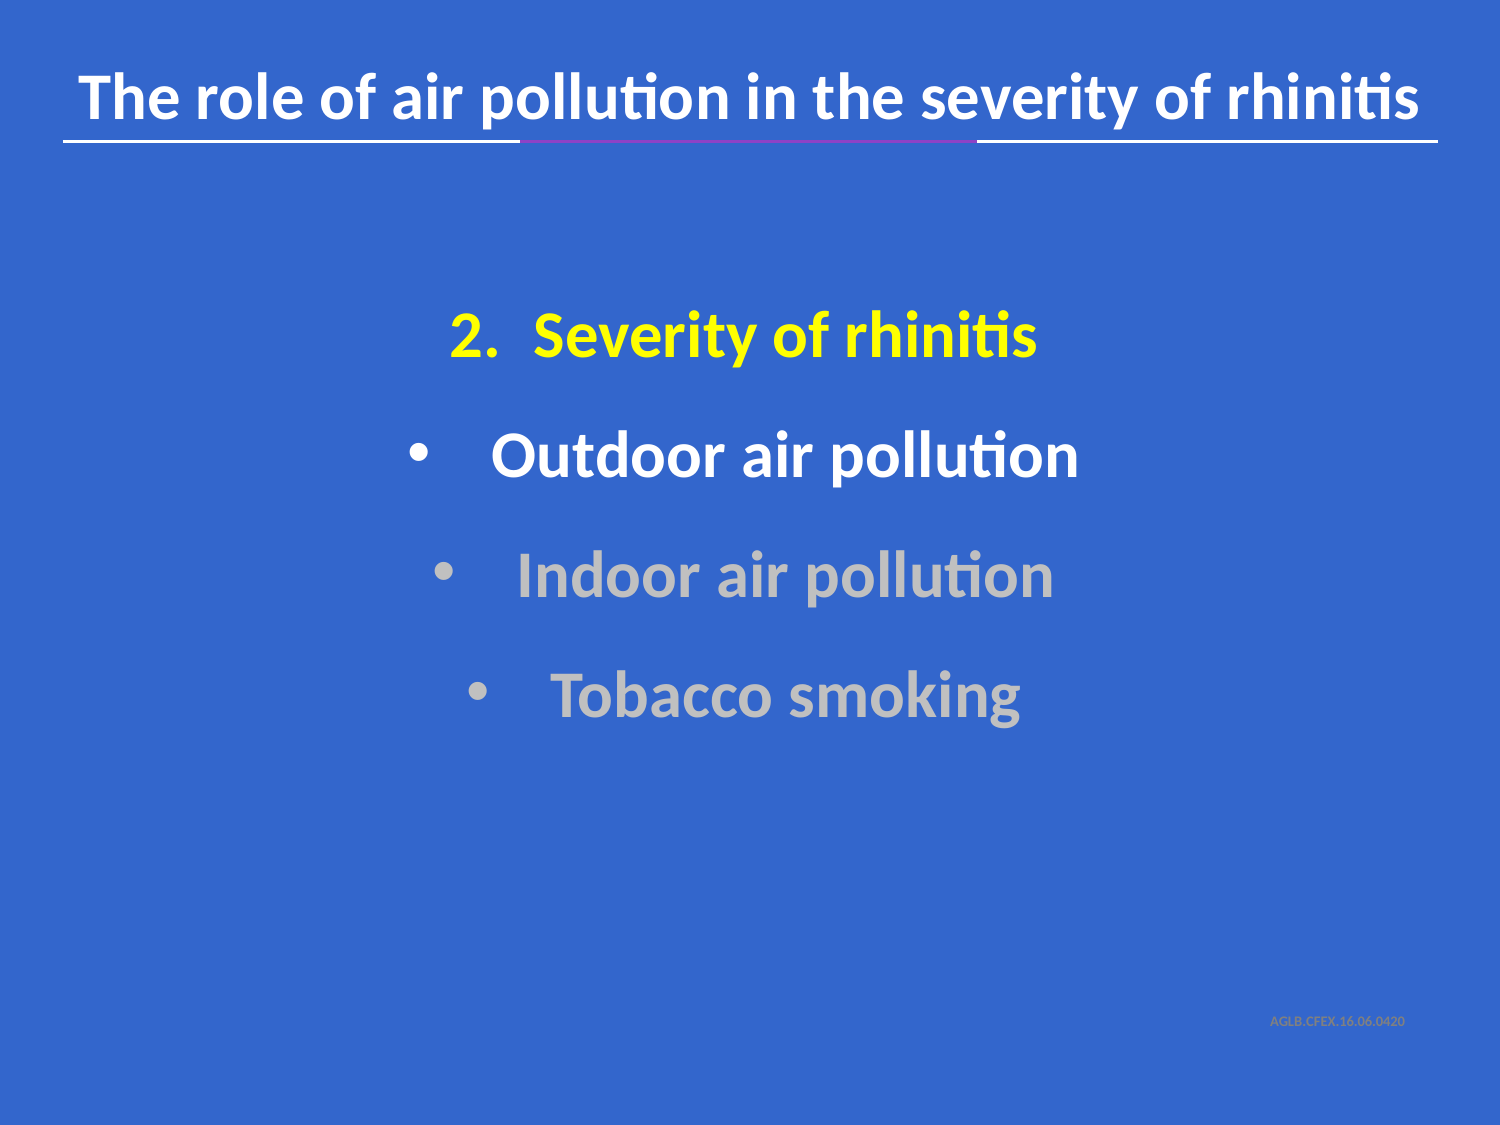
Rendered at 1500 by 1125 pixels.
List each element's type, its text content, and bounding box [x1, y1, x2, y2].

text_box Severity of rhinitis Outdoor air pollution Indoor air pollution Tobacco smoking [392, 243, 1097, 739]
text_box The role of air pollution in the severity of rhinitis [0, 45, 1500, 141]
